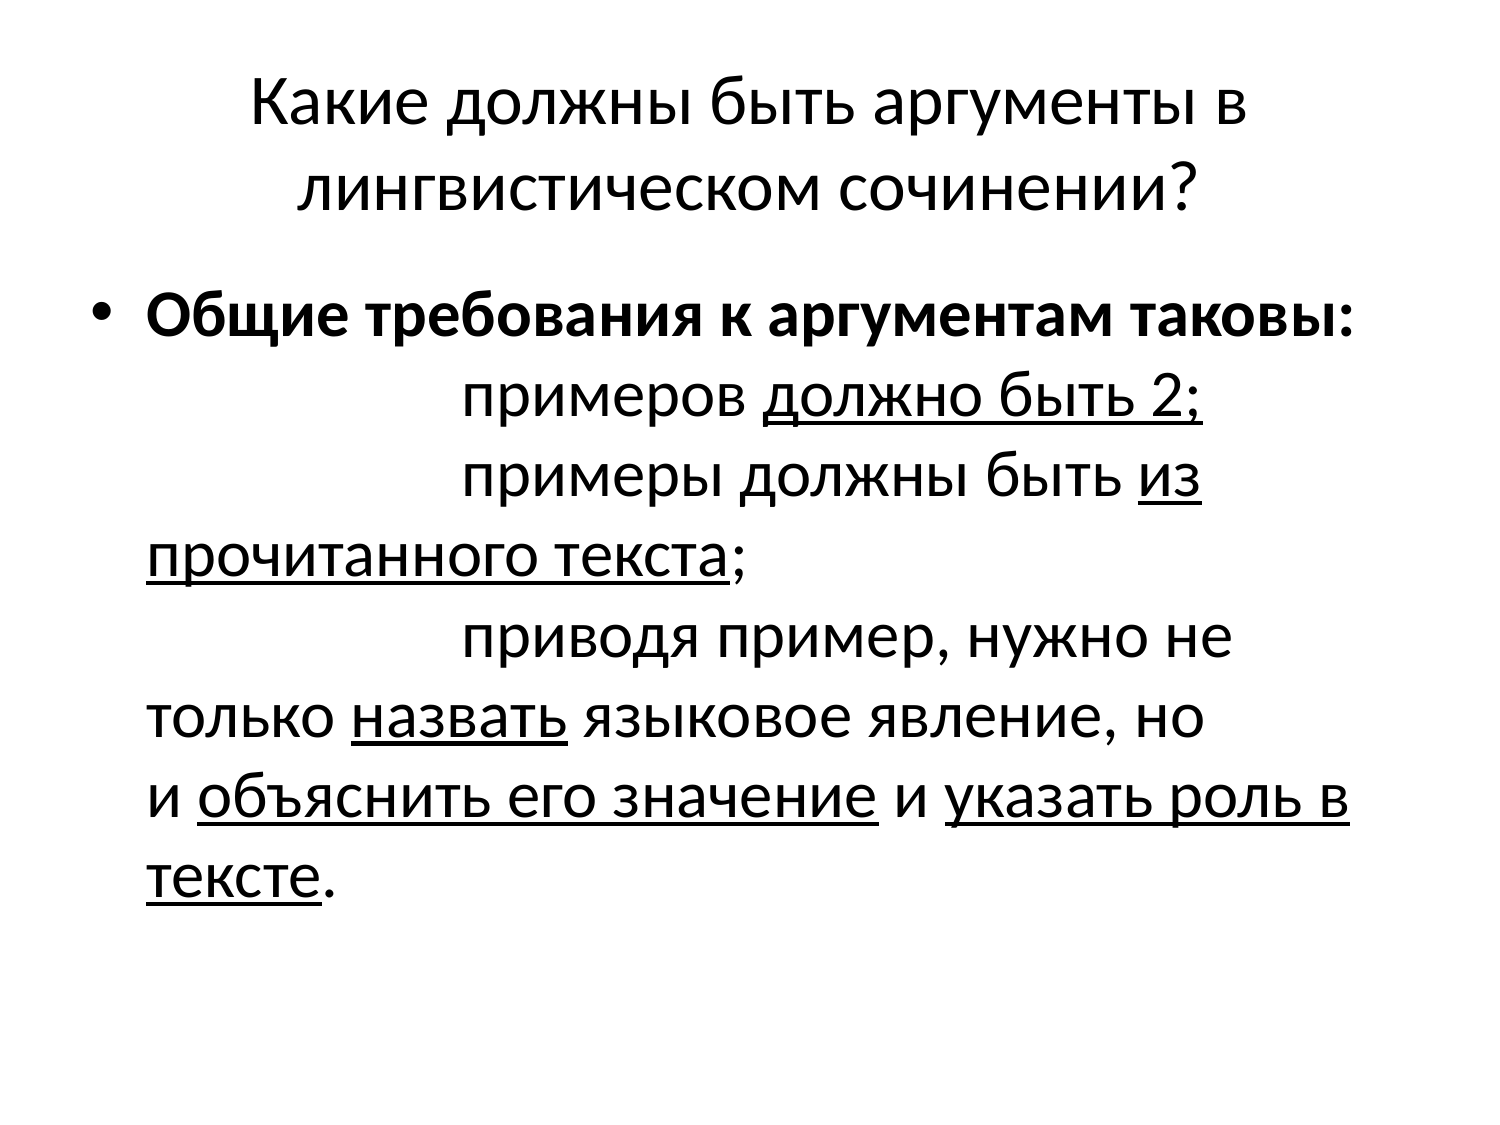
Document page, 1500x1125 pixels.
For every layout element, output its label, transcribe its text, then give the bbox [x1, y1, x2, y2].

title Какие должны быть аргументы в лингвистическом сочинении? [75, 45, 1425, 233]
list Общие требования к аргументам таковы: примеров должно быть 2; примеры должны быть из прочитанного текста; приводя пример, нужно не только назвать языковое явление, но и объяснить его значение и указать роль в тексте. [75, 262, 1425, 1005]
